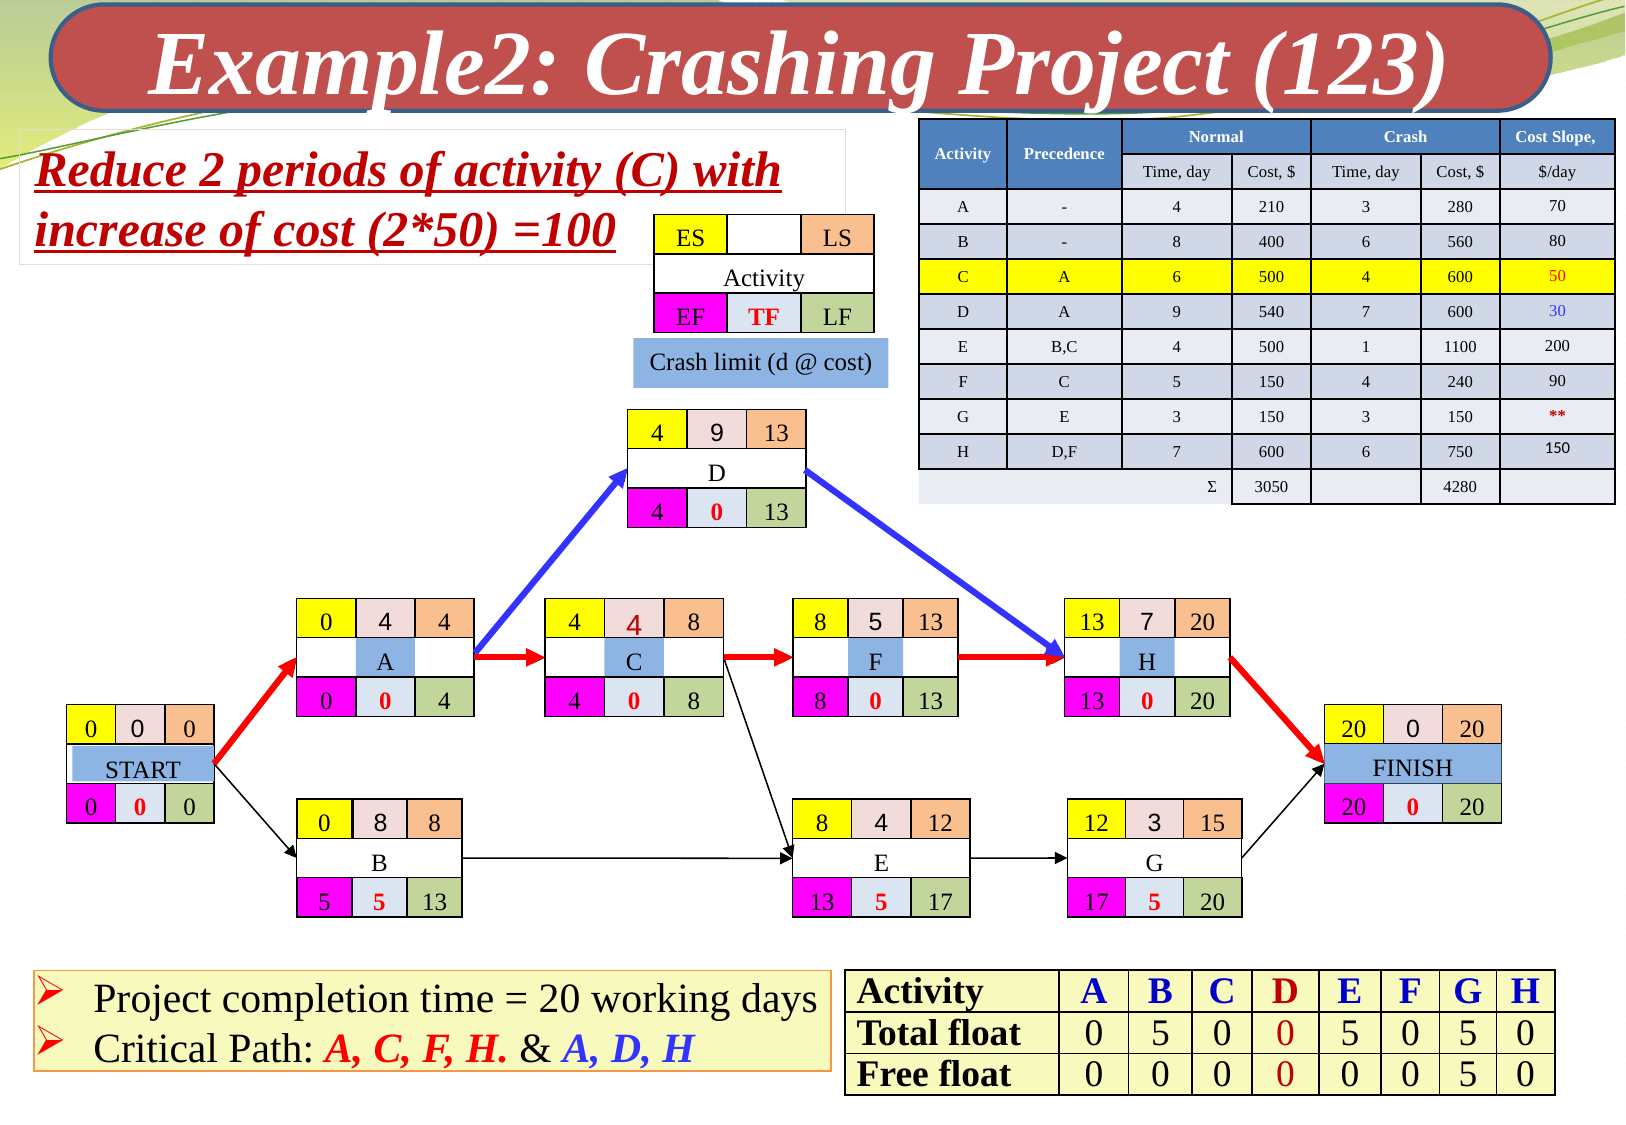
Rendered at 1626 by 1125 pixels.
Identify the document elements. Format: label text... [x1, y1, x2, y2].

table_cell 50 [1501, 260, 1614, 293]
table_header B [1129, 971, 1191, 1011]
table_cell 3 [1123, 400, 1231, 409]
table_cell $/day [1501, 155, 1614, 188]
table_cell 6 [1312, 225, 1420, 258]
table_cell 0 [1382, 1054, 1439, 1094]
table_header E [1320, 971, 1380, 1011]
table_cell D [920, 295, 1006, 328]
text_box Reduce 2 periods of activity (C) with increase of cost (2*50) =100 [19, 129, 846, 265]
table_cell 600 [1422, 260, 1499, 293]
table_cell 210 [1233, 190, 1310, 223]
table_header Precedence [1008, 120, 1121, 188]
table_cell 500 [1233, 330, 1310, 363]
table_cell 4 [1123, 330, 1231, 363]
table_cell 600 [1422, 295, 1499, 328]
table_cell 0 [1382, 1013, 1439, 1053]
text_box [66, 409, 1502, 917]
table_cell 200 [1501, 330, 1614, 363]
table_cell 5 [1440, 1054, 1496, 1094]
table_cell 5 [1440, 1013, 1496, 1053]
table_cell 4 [1123, 190, 1231, 223]
table_header G [1440, 971, 1496, 1011]
table_cell 80 [1501, 225, 1614, 258]
table_cell Free float [846, 1054, 1058, 1094]
table_cell 3 [1312, 400, 1420, 409]
table_cell Cost, $ [1233, 155, 1310, 188]
table_cell A [1008, 260, 1121, 293]
table_cell 150 [1233, 365, 1310, 398]
table_cell 1100 [1422, 330, 1499, 363]
table_cell 0 [1253, 1013, 1318, 1053]
table_cell - [1008, 225, 1121, 258]
table_cell 540 [1233, 295, 1310, 328]
table_cell 7 [1312, 295, 1420, 328]
table_header Activity [846, 971, 1058, 1011]
table_cell 30 [1501, 295, 1614, 328]
table_cell ** [1501, 400, 1614, 433]
table_cell 70 [1501, 190, 1614, 223]
table_cell 500 [1233, 260, 1310, 293]
table_header D [1253, 971, 1318, 1011]
table_cell B [920, 225, 1006, 258]
table_cell 5 [1129, 1013, 1191, 1053]
table_cell A [920, 190, 1006, 223]
table_cell - [1008, 190, 1121, 223]
table_cell 280 [1422, 190, 1499, 223]
table_header A [1060, 971, 1128, 1011]
table_cell 400 [1233, 225, 1310, 258]
table_header Activity [920, 120, 1006, 188]
table_cell 0 [1497, 1054, 1554, 1094]
table_header Crash [1312, 120, 1499, 153]
table_cell 0 [1497, 1013, 1554, 1053]
text_box Crash limit (d @ cost) [633, 338, 889, 388]
table_cell 240 [1422, 365, 1499, 398]
table_header Cost Slope, [1501, 120, 1614, 153]
table_cell 150 [1502, 435, 1614, 468]
table_cell Time, day [1312, 155, 1420, 188]
table_cell 4 [1312, 365, 1420, 398]
table_cell Total float [846, 1013, 1058, 1053]
table_cell 0 [1060, 1054, 1128, 1094]
table_cell A [1008, 295, 1121, 328]
table_cell 3 [1312, 190, 1420, 223]
table_cell 9 [1123, 295, 1231, 328]
table_cell C [1008, 365, 1121, 398]
table_cell 8 [1123, 225, 1231, 258]
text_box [213, 658, 1325, 766]
table_cell 0 [1253, 1054, 1318, 1094]
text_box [474, 465, 1064, 656]
table_cell 0 [1129, 1054, 1191, 1094]
table_cell 90 [1501, 365, 1614, 398]
table_header Normal [1123, 120, 1310, 153]
table_cell 4 [1312, 260, 1420, 293]
table_cell 560 [1422, 225, 1499, 258]
table_cell 0 [1193, 1054, 1251, 1094]
table_cell 6 [1123, 260, 1231, 293]
table_header F [1382, 971, 1439, 1011]
table_cell Cost, $ [1422, 155, 1499, 188]
text_box Example2: Crashing Project (123) [50, 4, 1551, 111]
table_cell [1502, 470, 1614, 503]
table_header H [1497, 971, 1554, 1011]
table_header C [1193, 971, 1251, 1011]
table_cell 1 [1312, 330, 1420, 363]
table_cell C [920, 260, 1006, 293]
table_cell 5 [1123, 365, 1231, 398]
table_cell 150 [1233, 400, 1310, 409]
table_cell 0 [1193, 1013, 1251, 1053]
table_cell 0 [1060, 1013, 1128, 1053]
text_box Project completion time = 20 working days Critical Path: A, C, F, H. & A, D, H [33, 970, 832, 1071]
table_cell E [1008, 400, 1121, 409]
table_cell B,C [1008, 330, 1121, 363]
table_cell 150 [1422, 400, 1499, 409]
table_cell E [920, 330, 1006, 363]
table_cell 0 [1320, 1054, 1380, 1094]
table_cell 5 [1320, 1013, 1380, 1053]
table_cell F [920, 365, 1006, 398]
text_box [653, 214, 875, 333]
table_cell Time, day [1123, 155, 1231, 188]
table_cell G [920, 400, 1006, 409]
